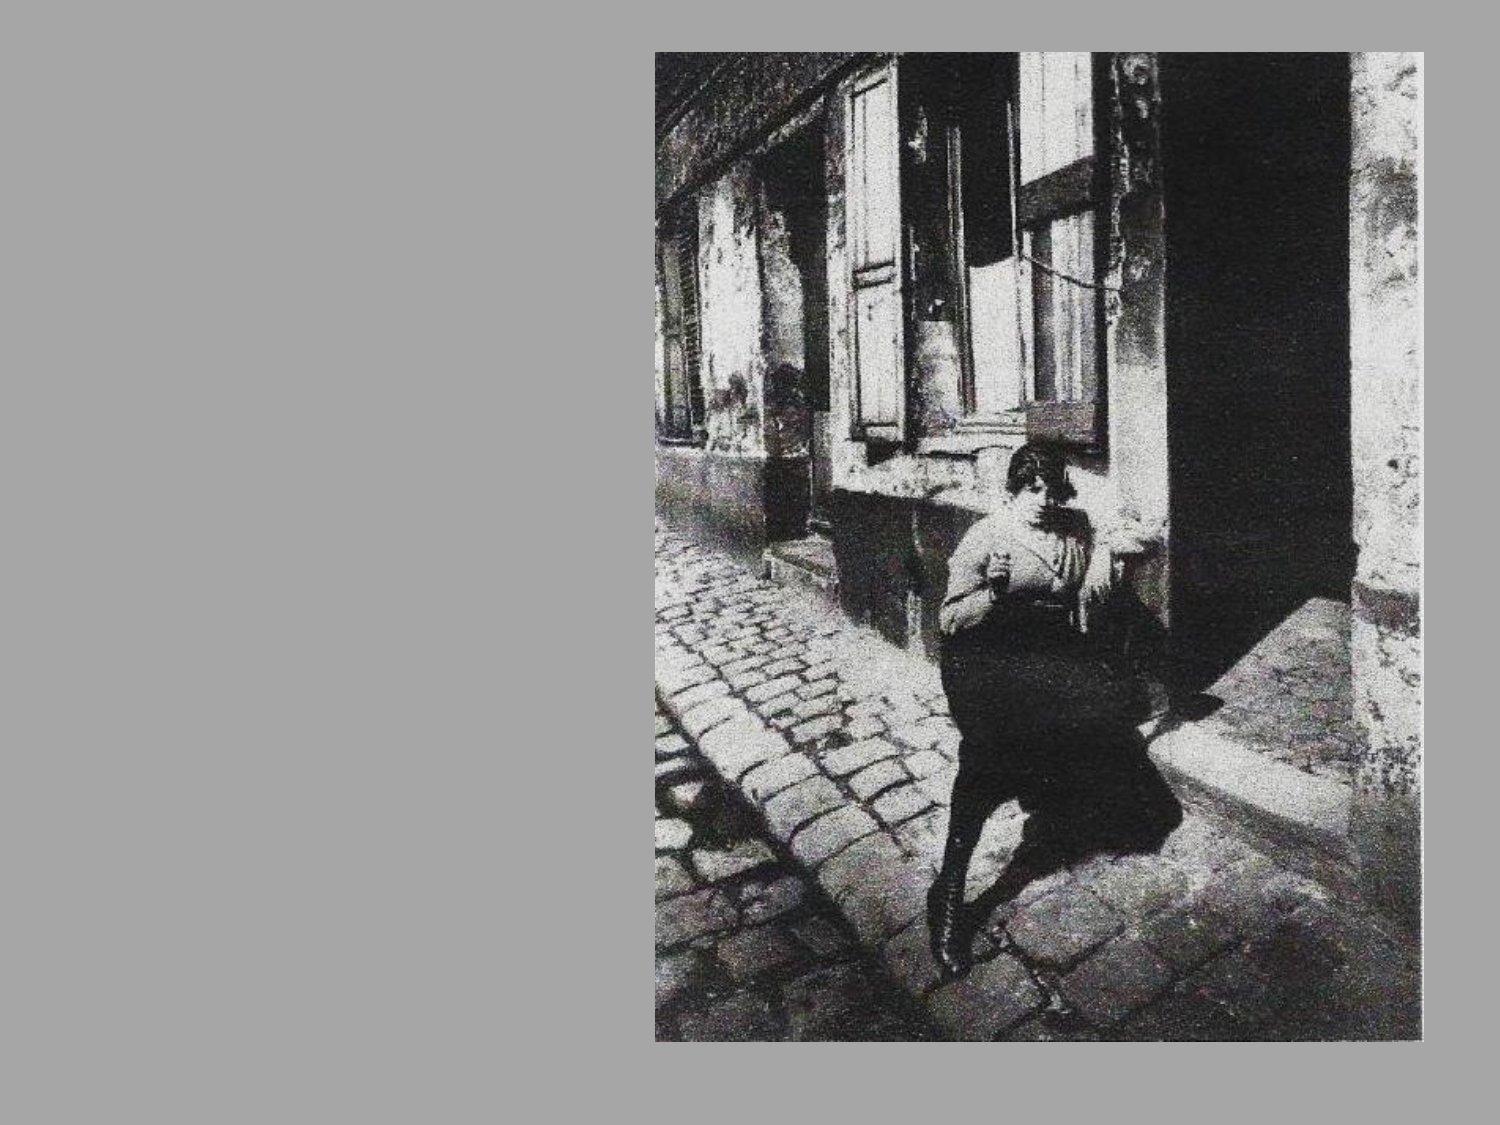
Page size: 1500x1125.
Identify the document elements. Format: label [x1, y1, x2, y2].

picture [655, 52, 1424, 1042]
